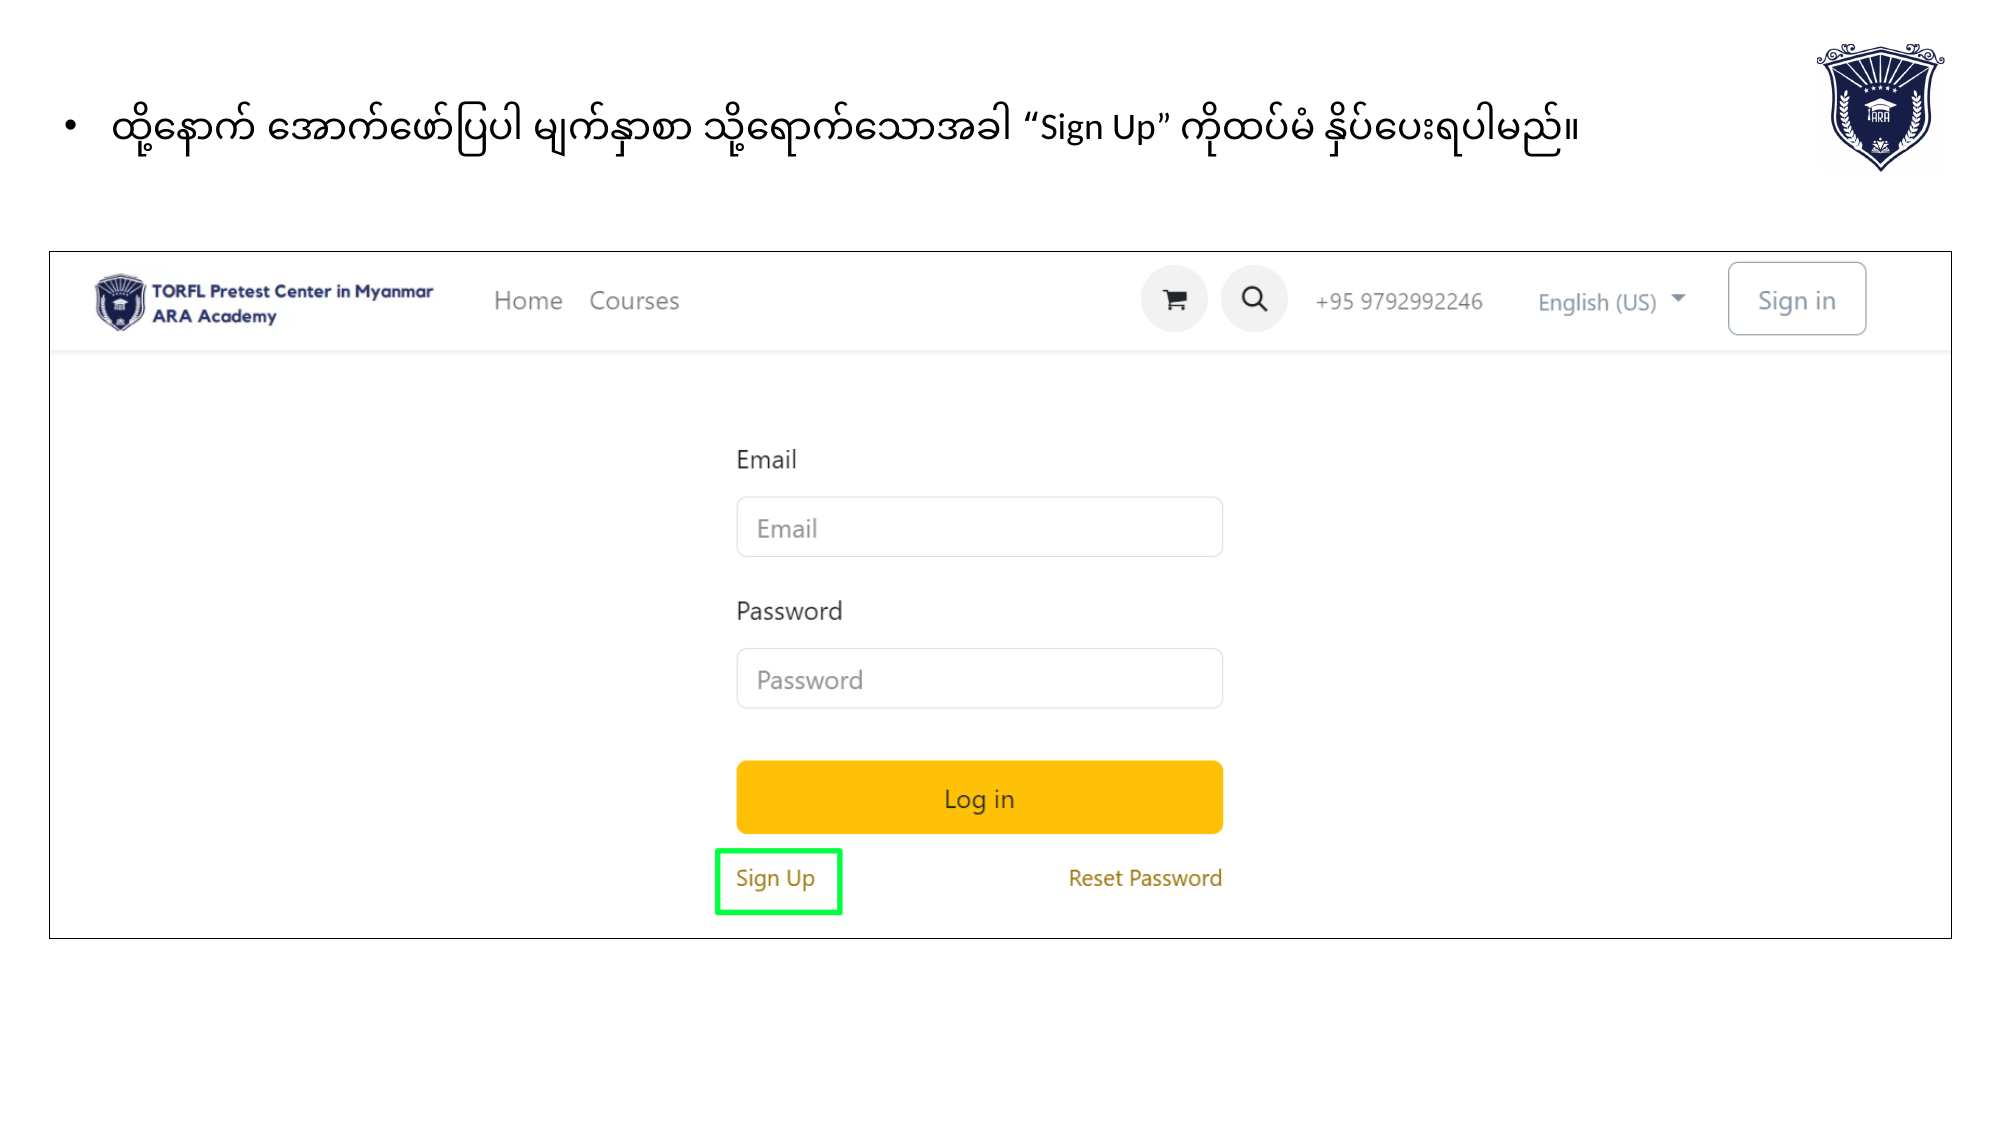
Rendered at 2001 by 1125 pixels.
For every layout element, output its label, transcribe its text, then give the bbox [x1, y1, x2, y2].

picture [49, 251, 1952, 939]
text_box ထို့နောက် အောက်ဖော်ပြပါ မျက်နှာစာ သို့ရောက်သောအခါ “Sign Up” ကိုထပ်မံ နှိပ်ပေးရပါမည်။ [49, 94, 1817, 155]
picture [1817, 44, 1945, 173]
